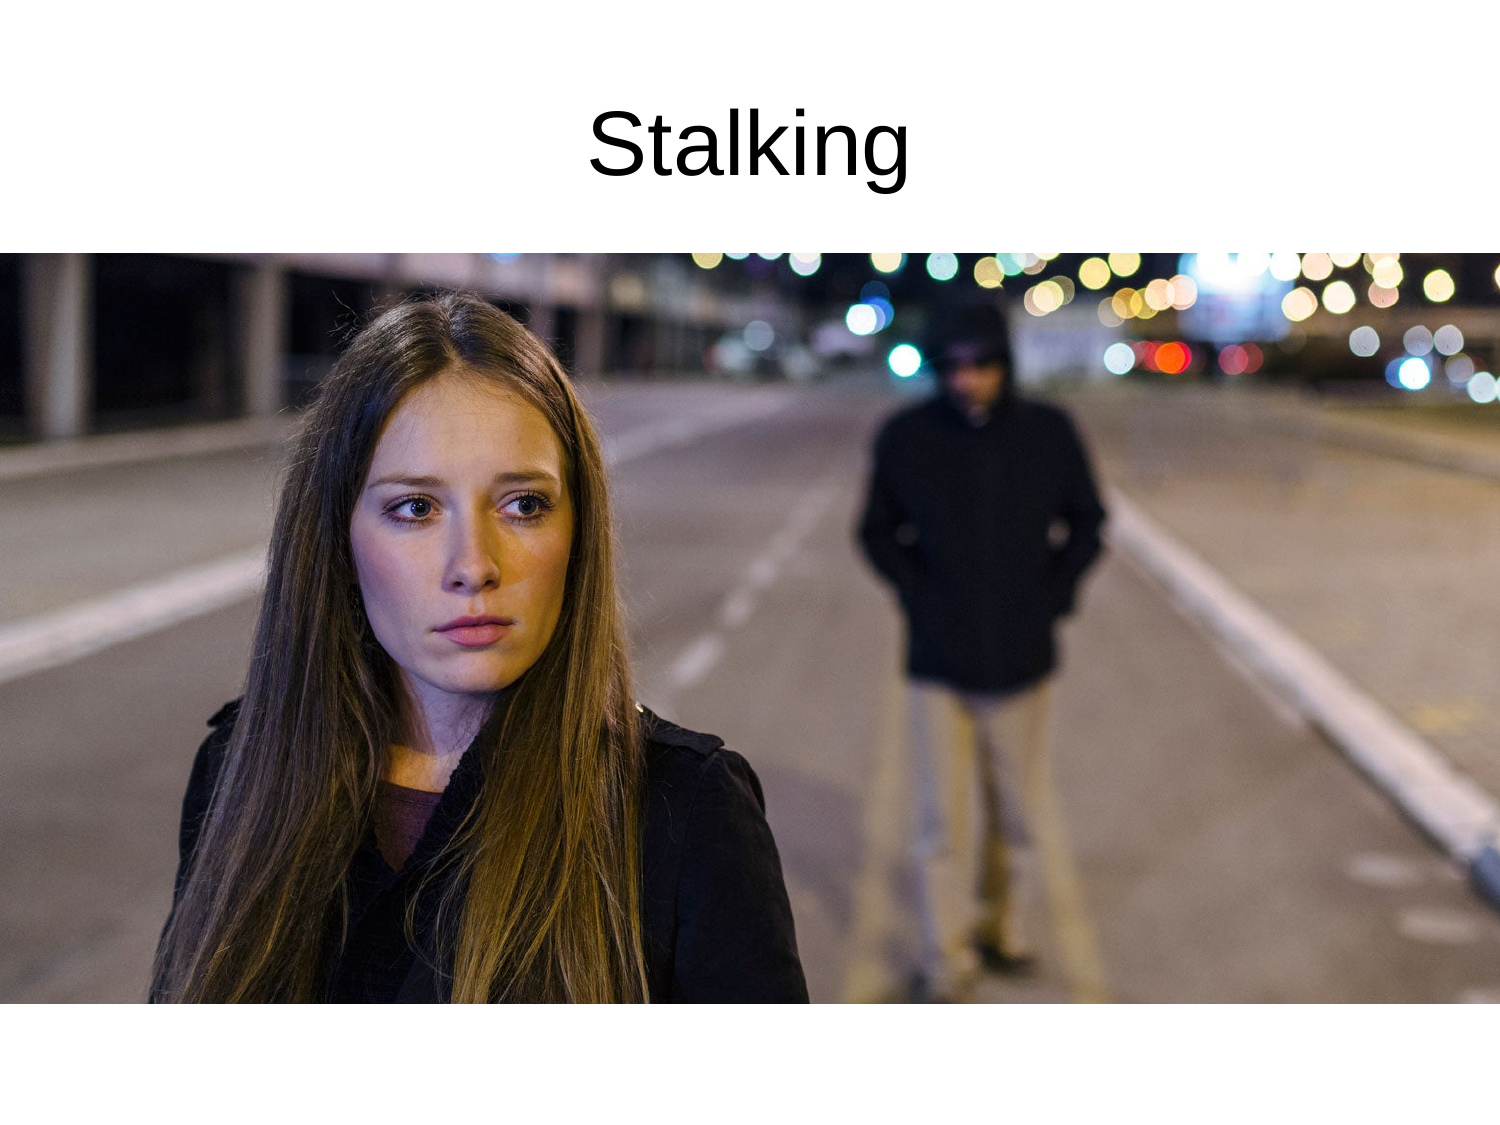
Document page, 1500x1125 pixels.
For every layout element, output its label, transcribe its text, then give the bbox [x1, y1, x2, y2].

picture [0, 253, 1500, 1004]
title Stalking [74, 44, 1426, 233]
